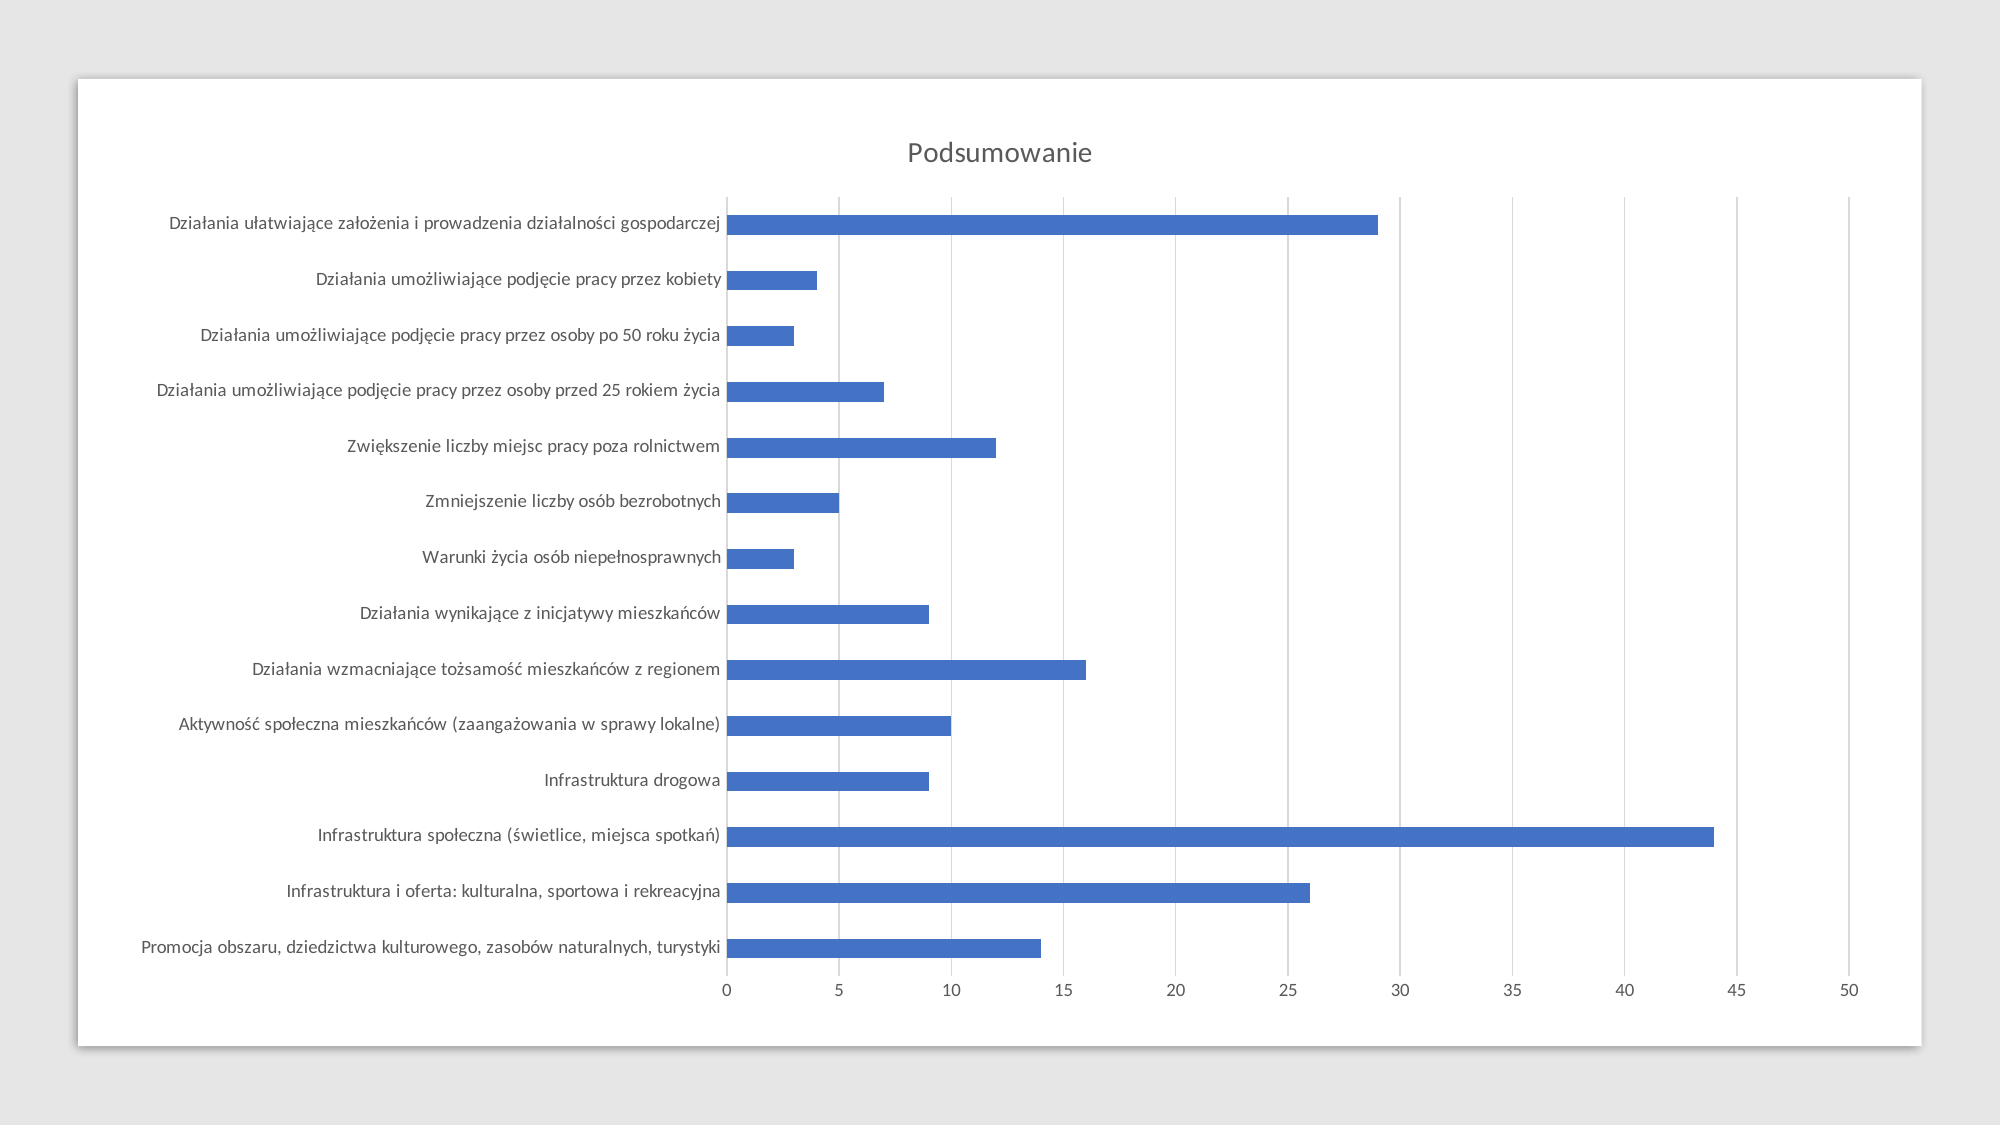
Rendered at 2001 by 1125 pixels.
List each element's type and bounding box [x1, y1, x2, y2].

chart [105, 105, 1895, 1020]
text_box [0, 0, 2000, 1125]
text_box [77, 78, 1923, 1047]
